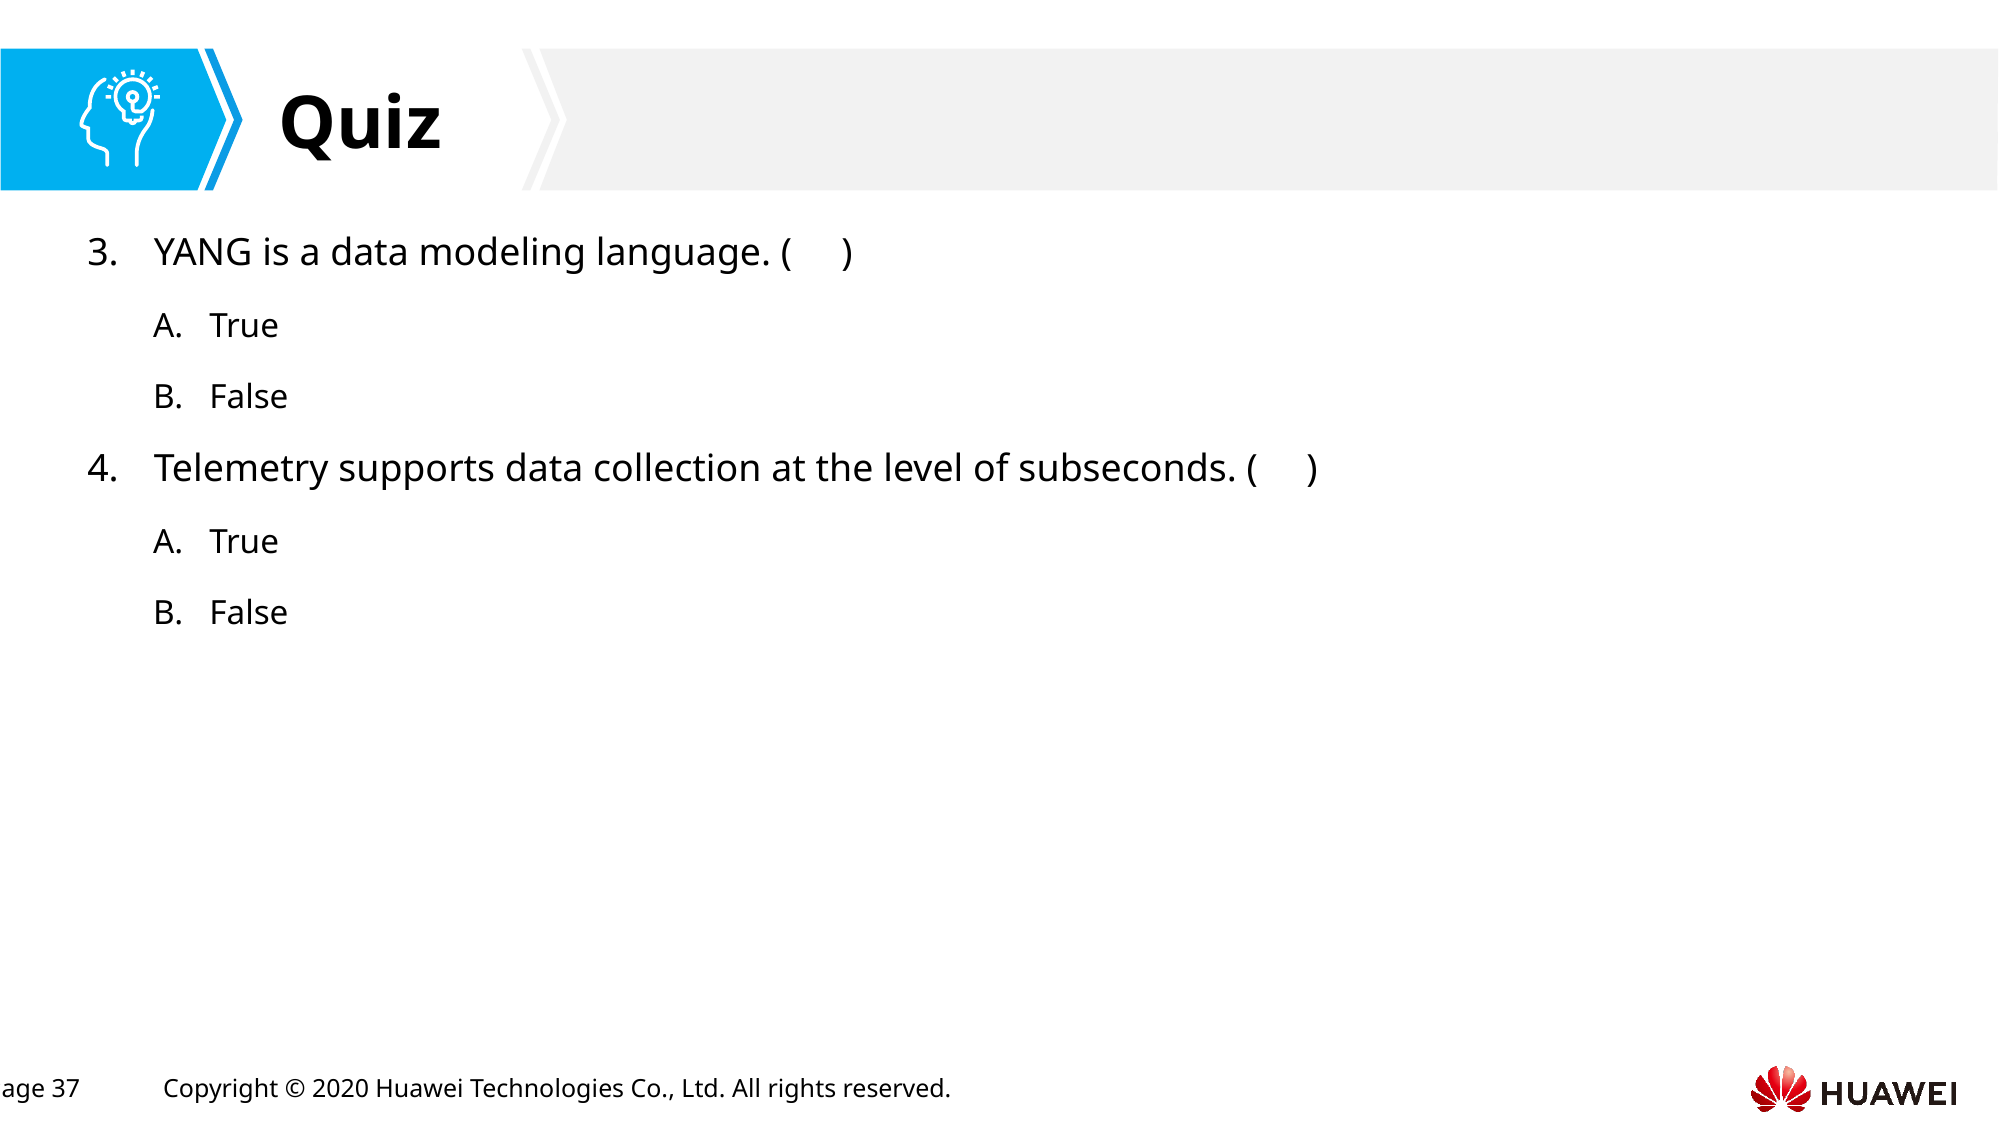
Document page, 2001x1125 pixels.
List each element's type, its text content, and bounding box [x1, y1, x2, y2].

list YANG is a data modeling language. ( ) True False Telemetry supports data collection at the level of subseconds. ( ) True False [73, 203, 1930, 972]
picture [1751, 1066, 1956, 1112]
